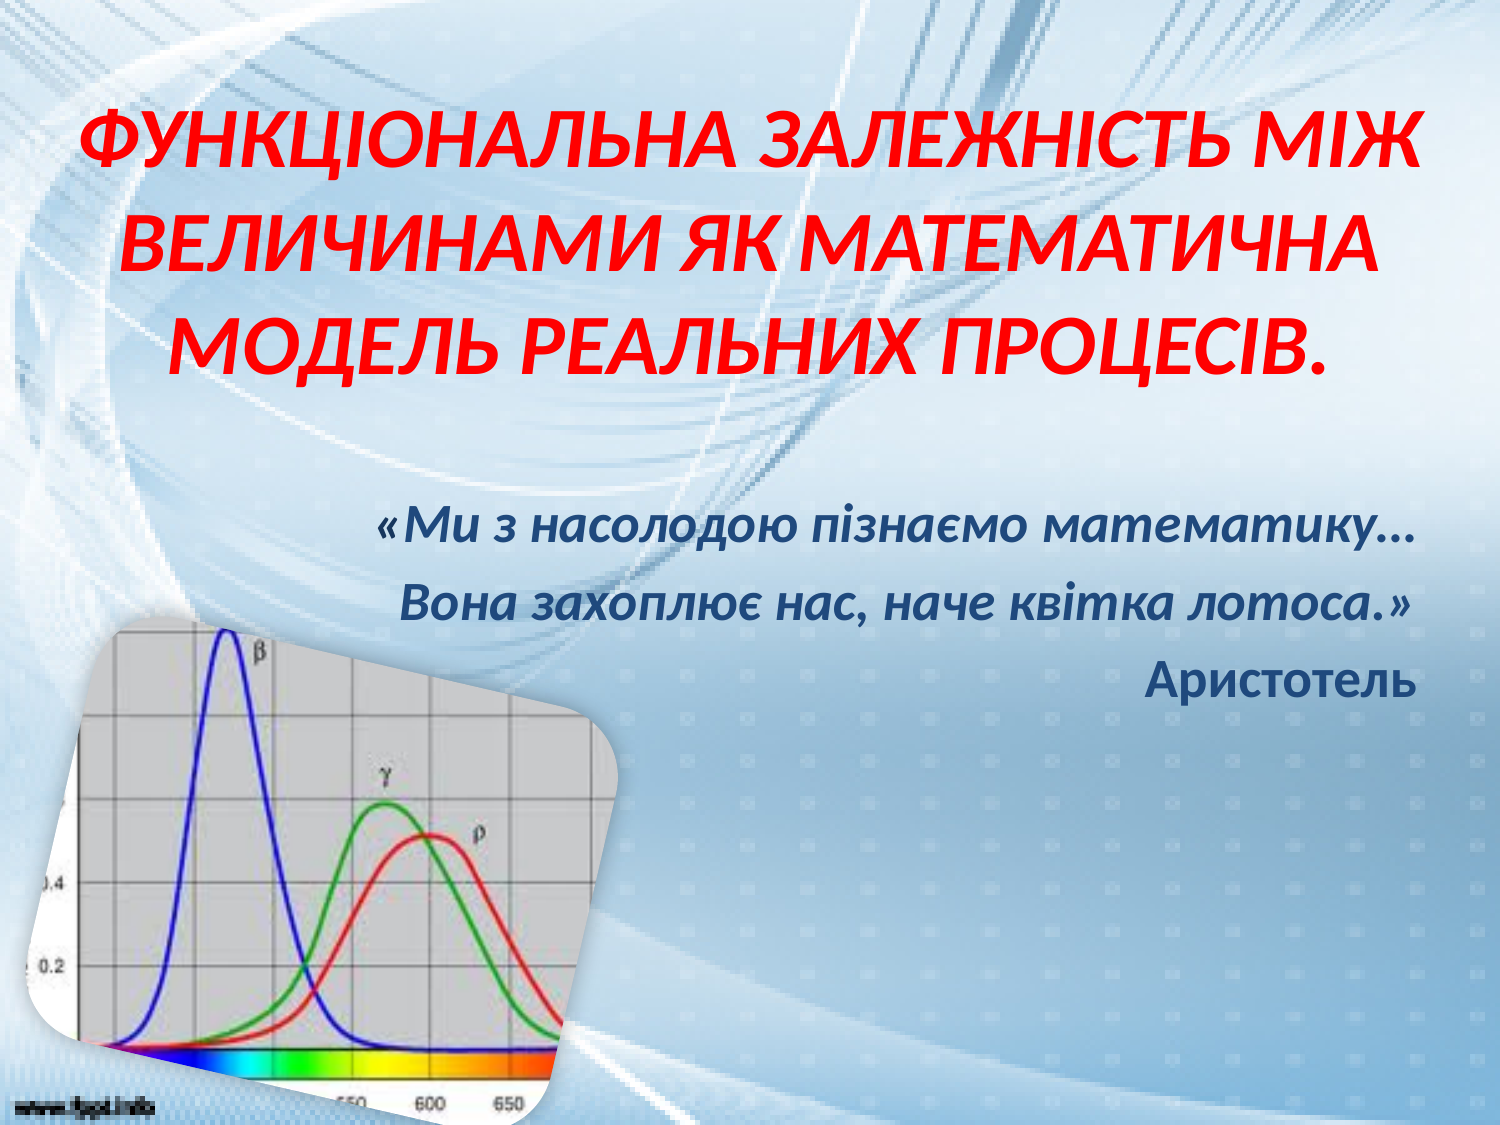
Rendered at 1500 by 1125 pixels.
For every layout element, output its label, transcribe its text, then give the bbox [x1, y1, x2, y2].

title ФУНКЦІОНАЛЬНА ЗАЛЕЖНІСТЬ МІЖ ВЕЛИЧИНАМИ ЯК МАТЕМАТИЧНА МОДЕЛЬ РЕАЛЬНИХ ПРОЦЕСІВ. [53, 66, 1447, 445]
subtitle «Ми з насолодою пізнаємо математику… Вона захоплює нас, наче квітка лотоса.» Аристотель [206, 479, 1432, 764]
picture [0, 0, 1500, 1125]
